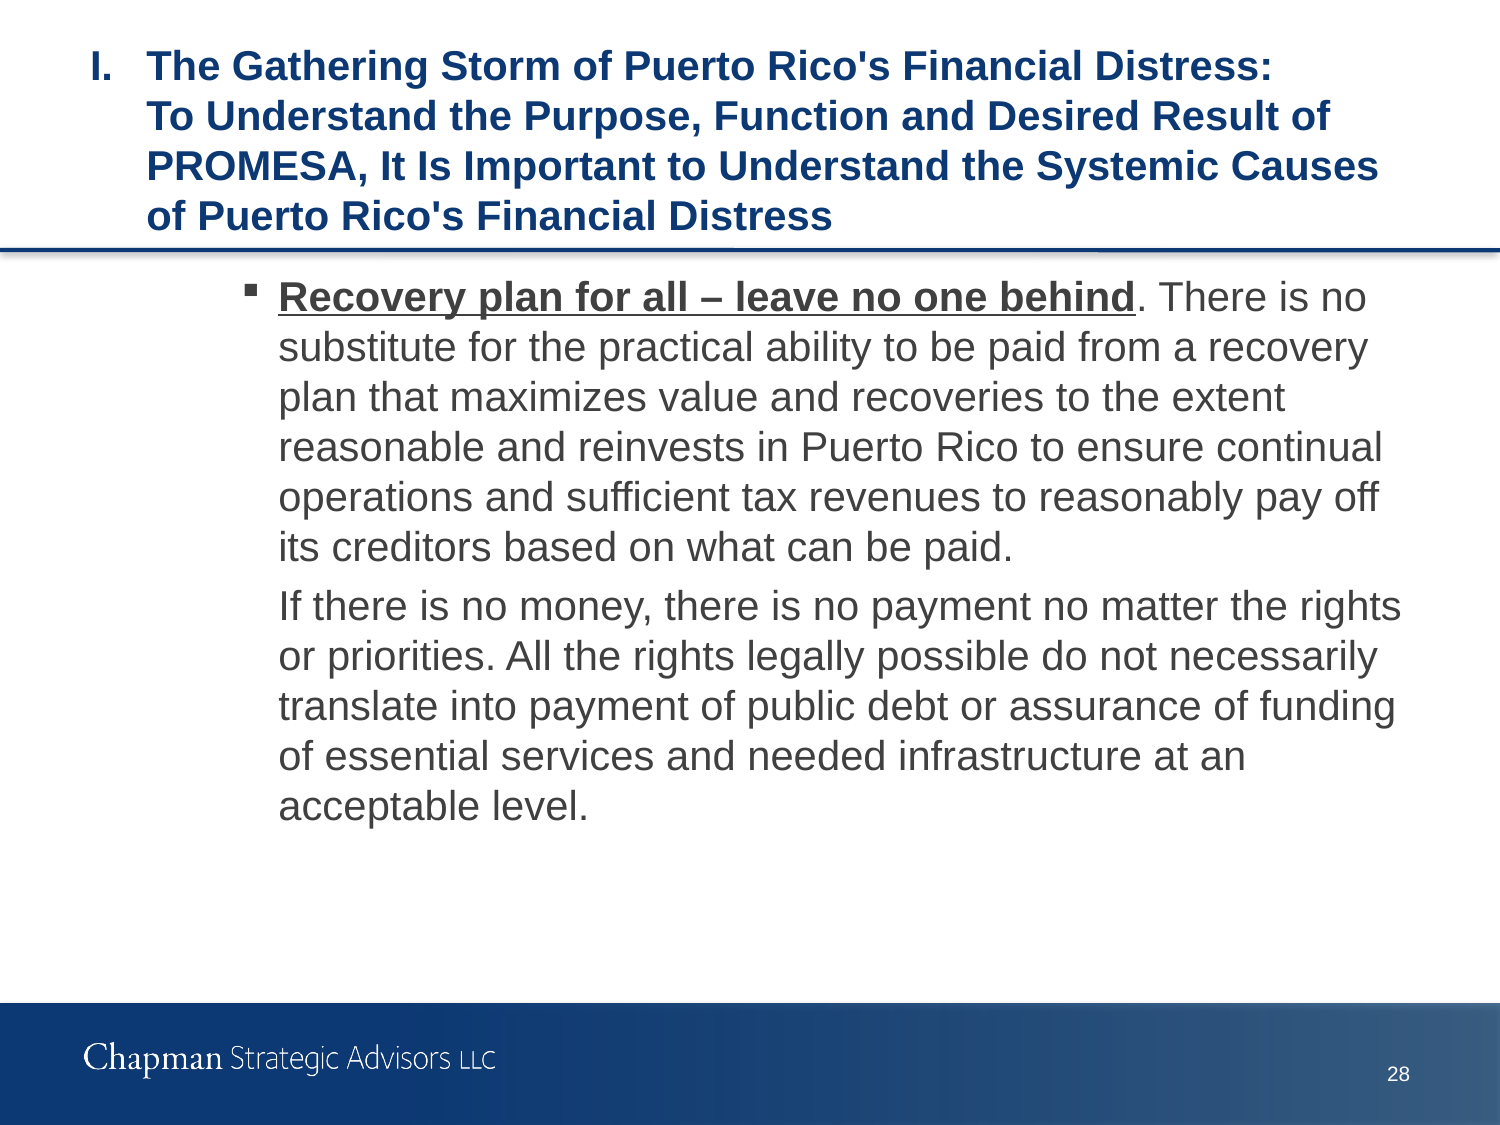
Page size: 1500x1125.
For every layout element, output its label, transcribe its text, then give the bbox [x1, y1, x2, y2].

slide_number 27 [1074, 1052, 1425, 1113]
list Recovery plan for all – leave no one behind. There is no substitute for the practical ability to be paid from a recovery plan that maximizes value and recoveries to the extent reasonable and reinvests in Puerto Rico to ensure continual operations and sufficient tax revenues to reasonably pay off its creditors based on what can be paid. If there is no money, there is no payment no matter the rights or priorities. All the rights legally possible do not necessarily translate into payment of public debt or assurance of funding of essential services and needed infrastructure at an acceptable level. [74, 262, 1426, 1006]
title I. The Gathering Storm of Puerto Rico's Financial Distress: To Understand the Purpose, Function and Desired Result of PROMESA, It Is Important to Understand the Systemic Causes of Puerto Rico's Financial Distress [75, 45, 1425, 233]
